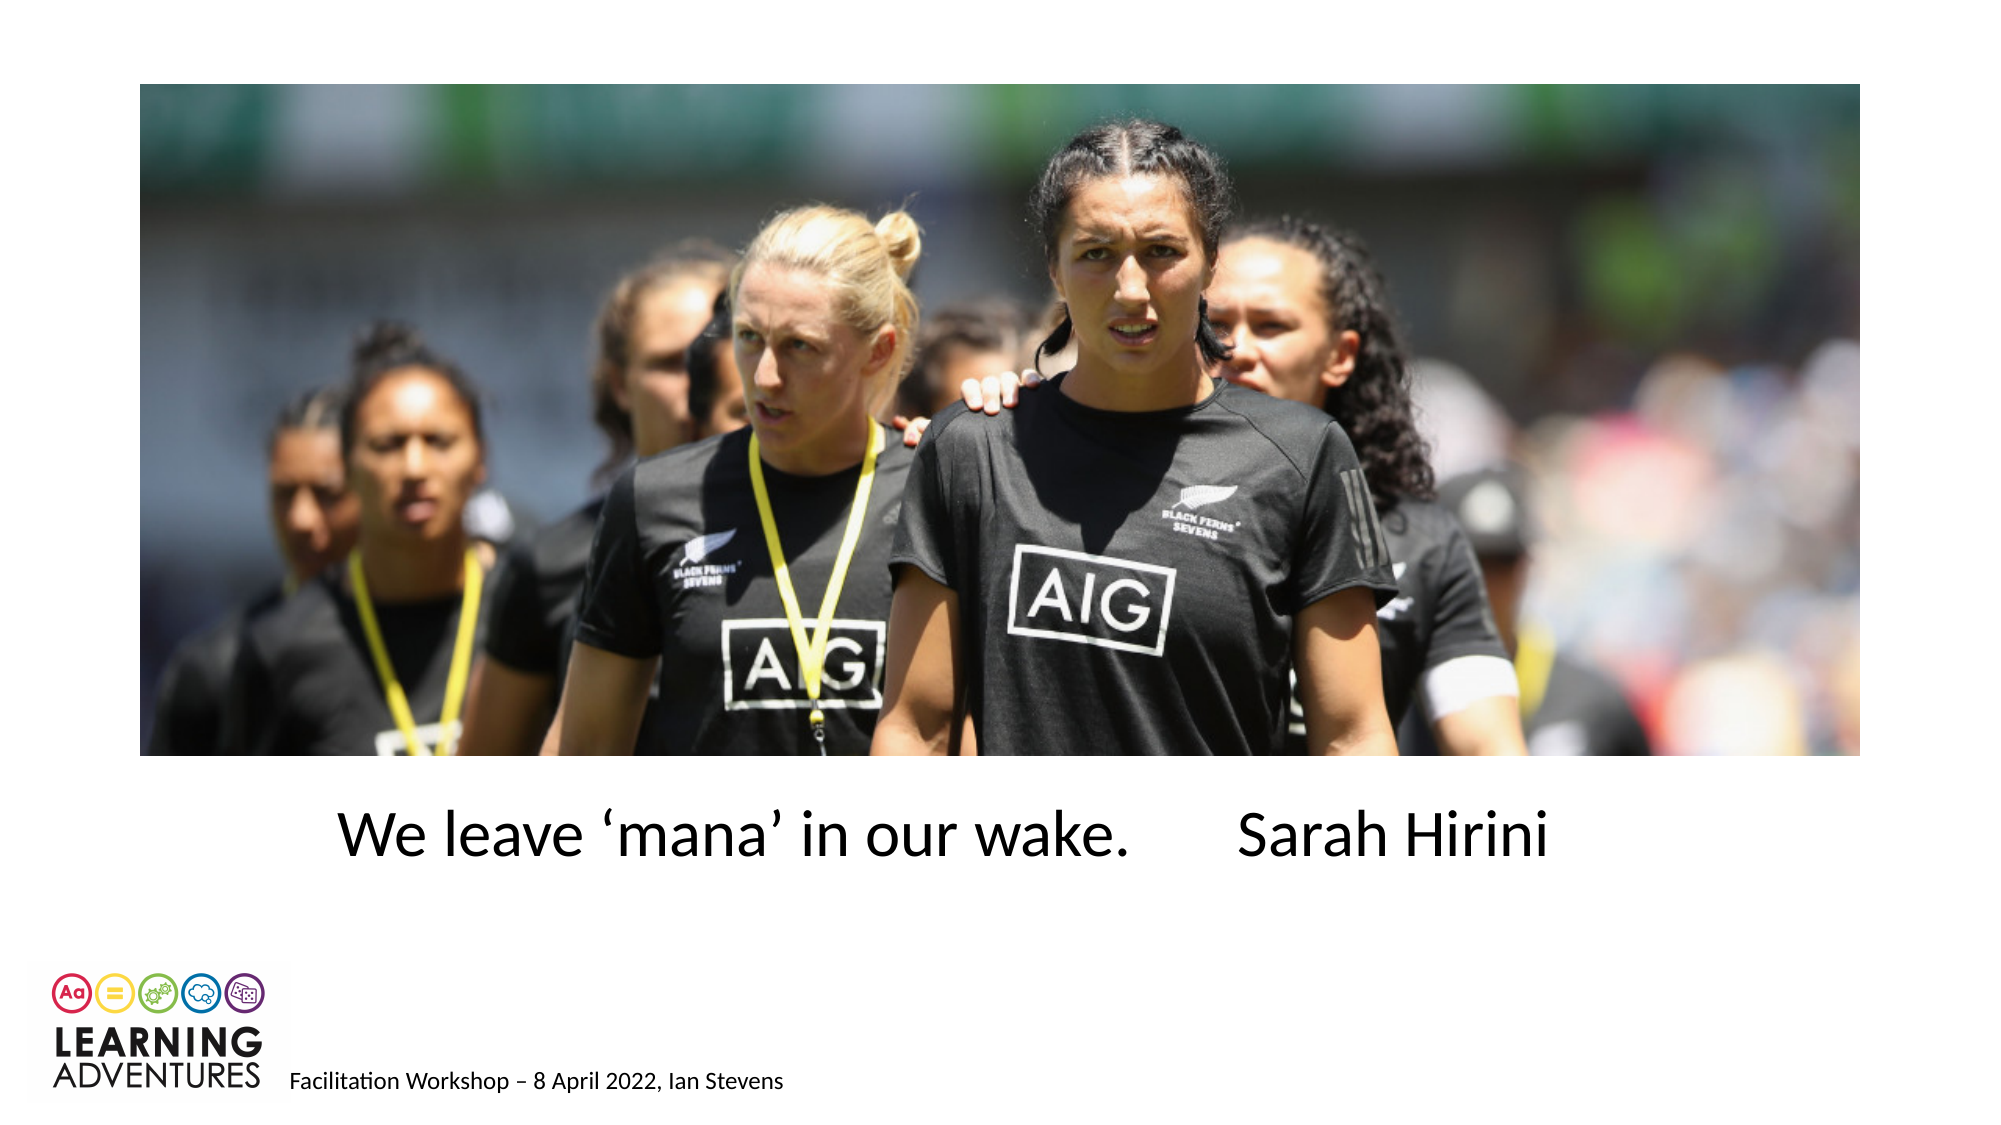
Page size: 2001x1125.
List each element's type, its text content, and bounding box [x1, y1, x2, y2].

text_box We leave ‘mana’ in our wake. Sarah Hirini [322, 782, 1677, 889]
picture [27, 961, 291, 1103]
text_box Facilitation Workshop – 8 April 2022, Ian Stevens [291, 1057, 802, 1103]
picture [140, 84, 1860, 756]
